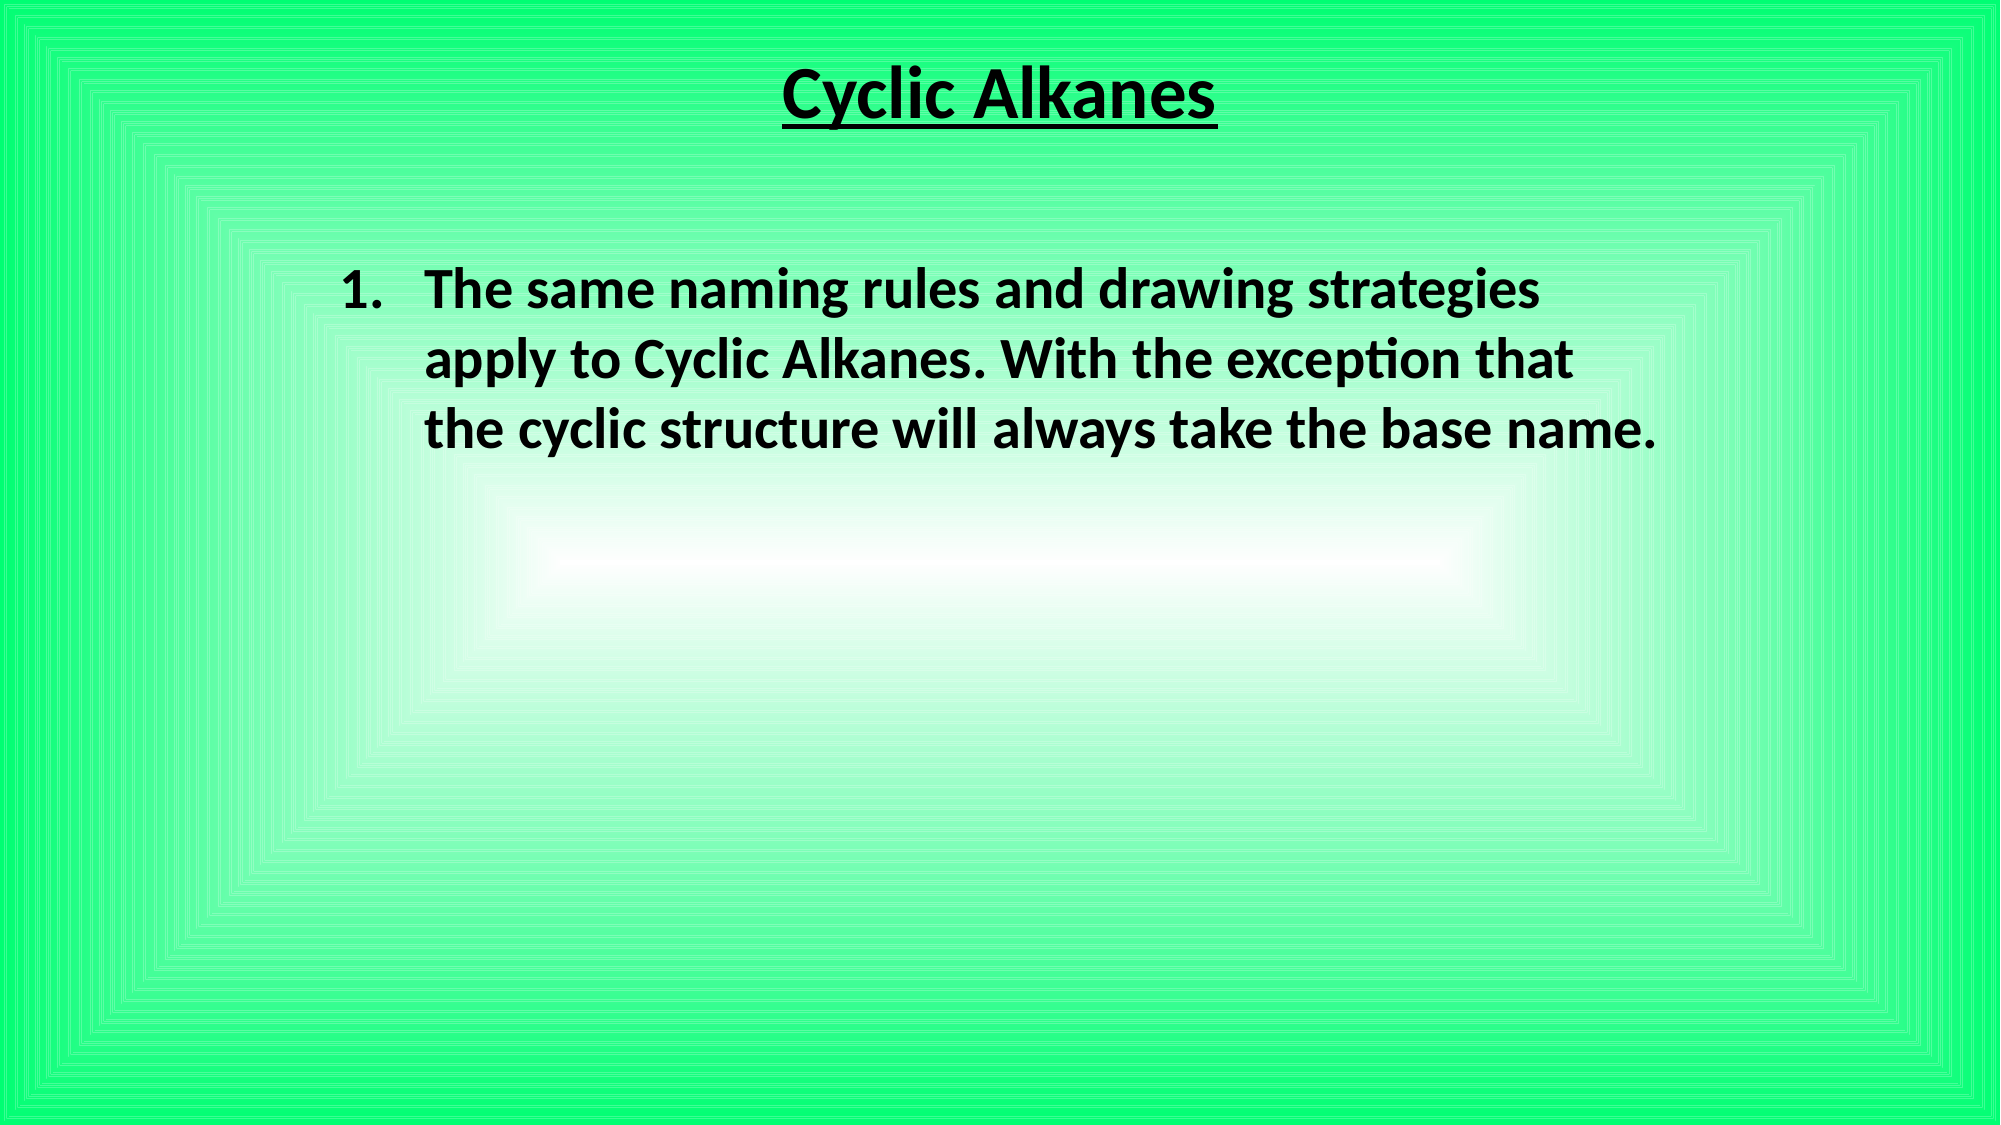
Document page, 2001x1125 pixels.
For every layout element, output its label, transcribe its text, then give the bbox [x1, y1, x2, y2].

text_box The same naming rules and drawing strategies apply to Cyclic Alkanes. With the exception that the cyclic structure will always take the base name. [324, 242, 1675, 817]
text_box Cyclic Alkanes [581, 36, 1419, 142]
